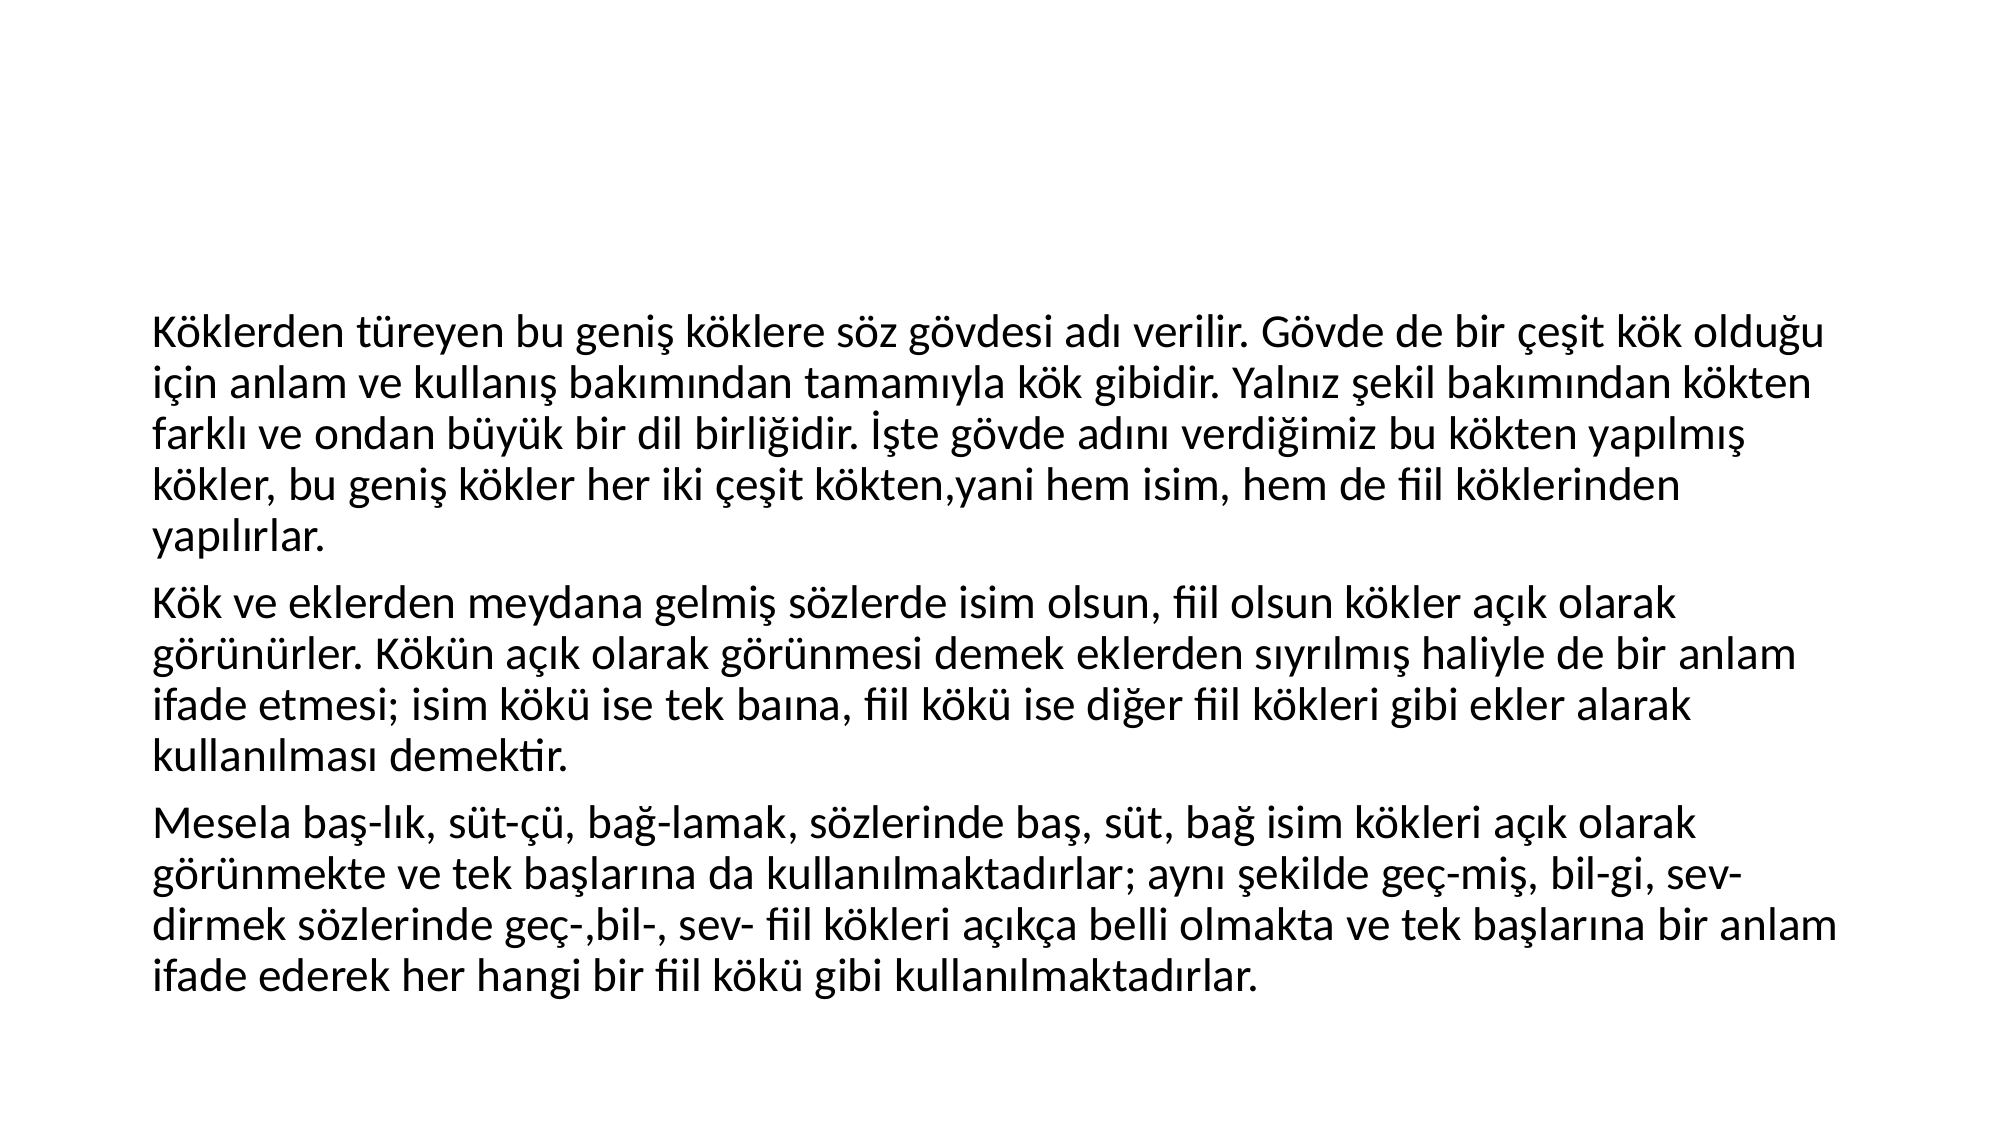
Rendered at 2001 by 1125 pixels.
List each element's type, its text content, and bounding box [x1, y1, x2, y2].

list Köklerden türeyen bu geniş köklere söz gövdesi adı verilir. Gövde de bir çeşit kök olduğu için anlam ve kullanış bakımından tamamıyla kök gibidir. Yalnız şekil bakımından kökten farklı ve ondan büyük bir dil birliğidir. İşte gövde adını verdiğimiz bu kökten yapılmış kökler, bu geniş kökler her iki çeşit kökten,yani hem isim, hem de fiil köklerinden yapılırlar. Kök ve eklerden meydana gelmiş sözlerde isim olsun, fiil olsun kökler açık olarak görünürler. Kökün açık olarak görünmesi demek eklerden sıyrılmış haliyle de bir anlam ifade etmesi; isim kökü ise tek baına, fiil kökü ise diğer fiil kökleri gibi ekler alarak kullanılması demektir. Mesela baş-lık, süt-çü, bağ-lamak, sözlerinde baş, süt, bağ isim kökleri açık olarak görünmekte ve tek başlarına da kullanılmaktadırlar; aynı şekilde geç-miş, bil-gi, sev-dirmek sözlerinde geç-,bil-, sev- fiil kökleri açıkça belli olmakta ve tek başlarına bir anlam ifade ederek her hangi bir fiil kökü gibi kullanılmaktadırlar. [137, 299, 1863, 1014]
